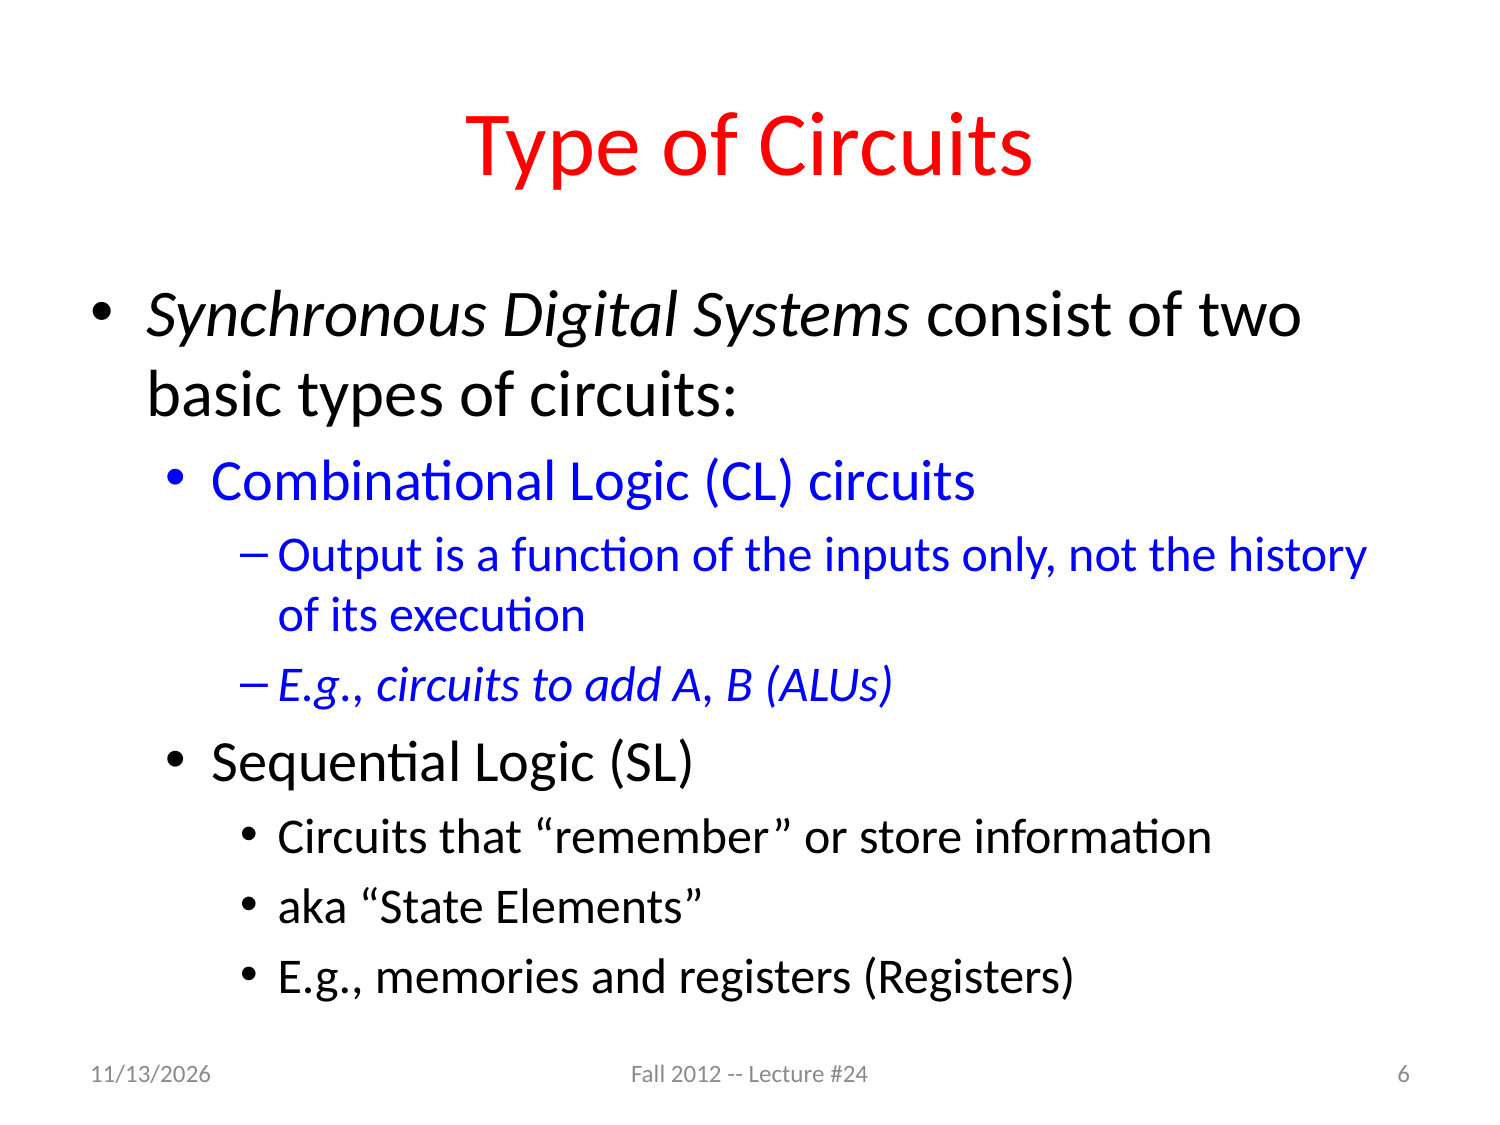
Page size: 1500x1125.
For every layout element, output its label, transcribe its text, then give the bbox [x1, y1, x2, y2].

slide_number 6 [1074, 1042, 1425, 1103]
list Synchronous Digital Systems consist of two basic types of circuits: Combinational Logic (CL) circuits Output is a function of the inputs only, not the history of its execution E.g., circuits to add A, B (ALUs) Sequential Logic (SL) Circuits that “remember” or store information aka “State Elements” E.g., memories and registers (Registers) [75, 262, 1425, 1064]
footer Fall 2012 -- Lecture #24 [512, 1042, 988, 1103]
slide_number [75, 1042, 425, 1103]
title Type of Circuits [75, 45, 1425, 233]
